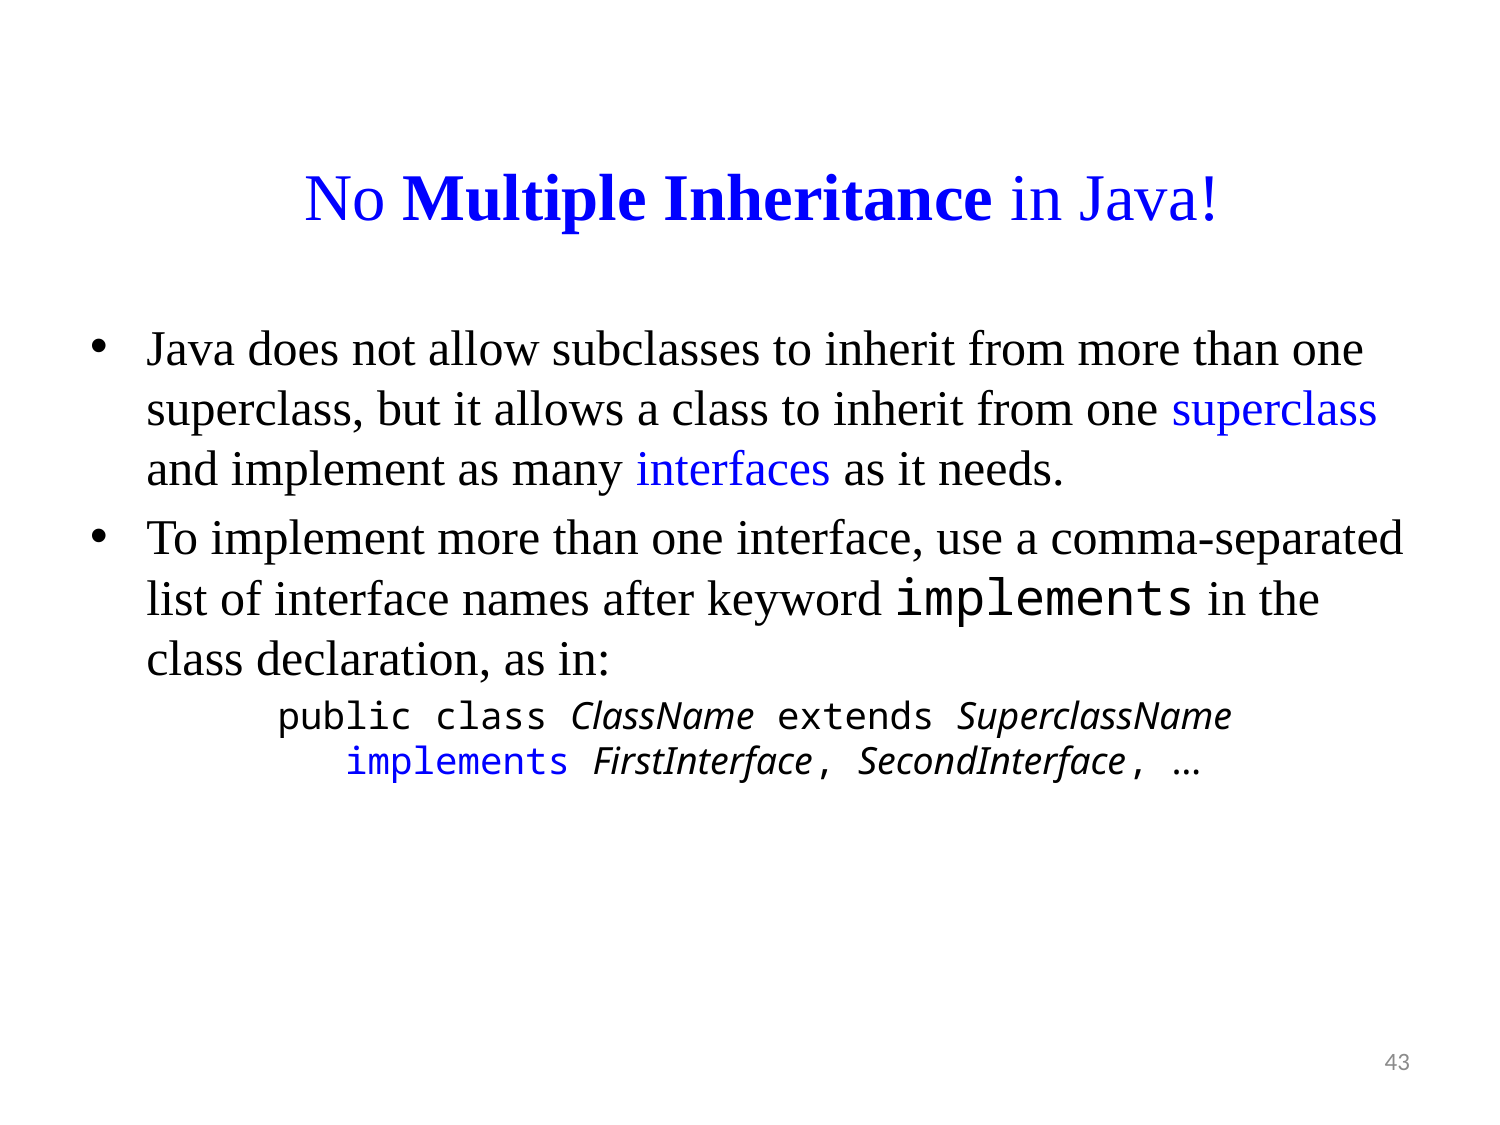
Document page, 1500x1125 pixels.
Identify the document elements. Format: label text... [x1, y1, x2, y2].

slide_number 43 [1074, 1050, 1425, 1091]
title No Multiple Inheritance in Java! [87, 125, 1438, 263]
text_box Java does not allow subclasses to inherit from more than one superclass, but it allows a class to inherit from one superclass and implement as many interfaces as it needs. To implement more than one interface, use a comma-separated list of interface names after keyword implements in the class declaration, as in: public class ClassName extends SuperclassName implements FirstInterface, SecondInterface, … [74, 307, 1425, 1050]
